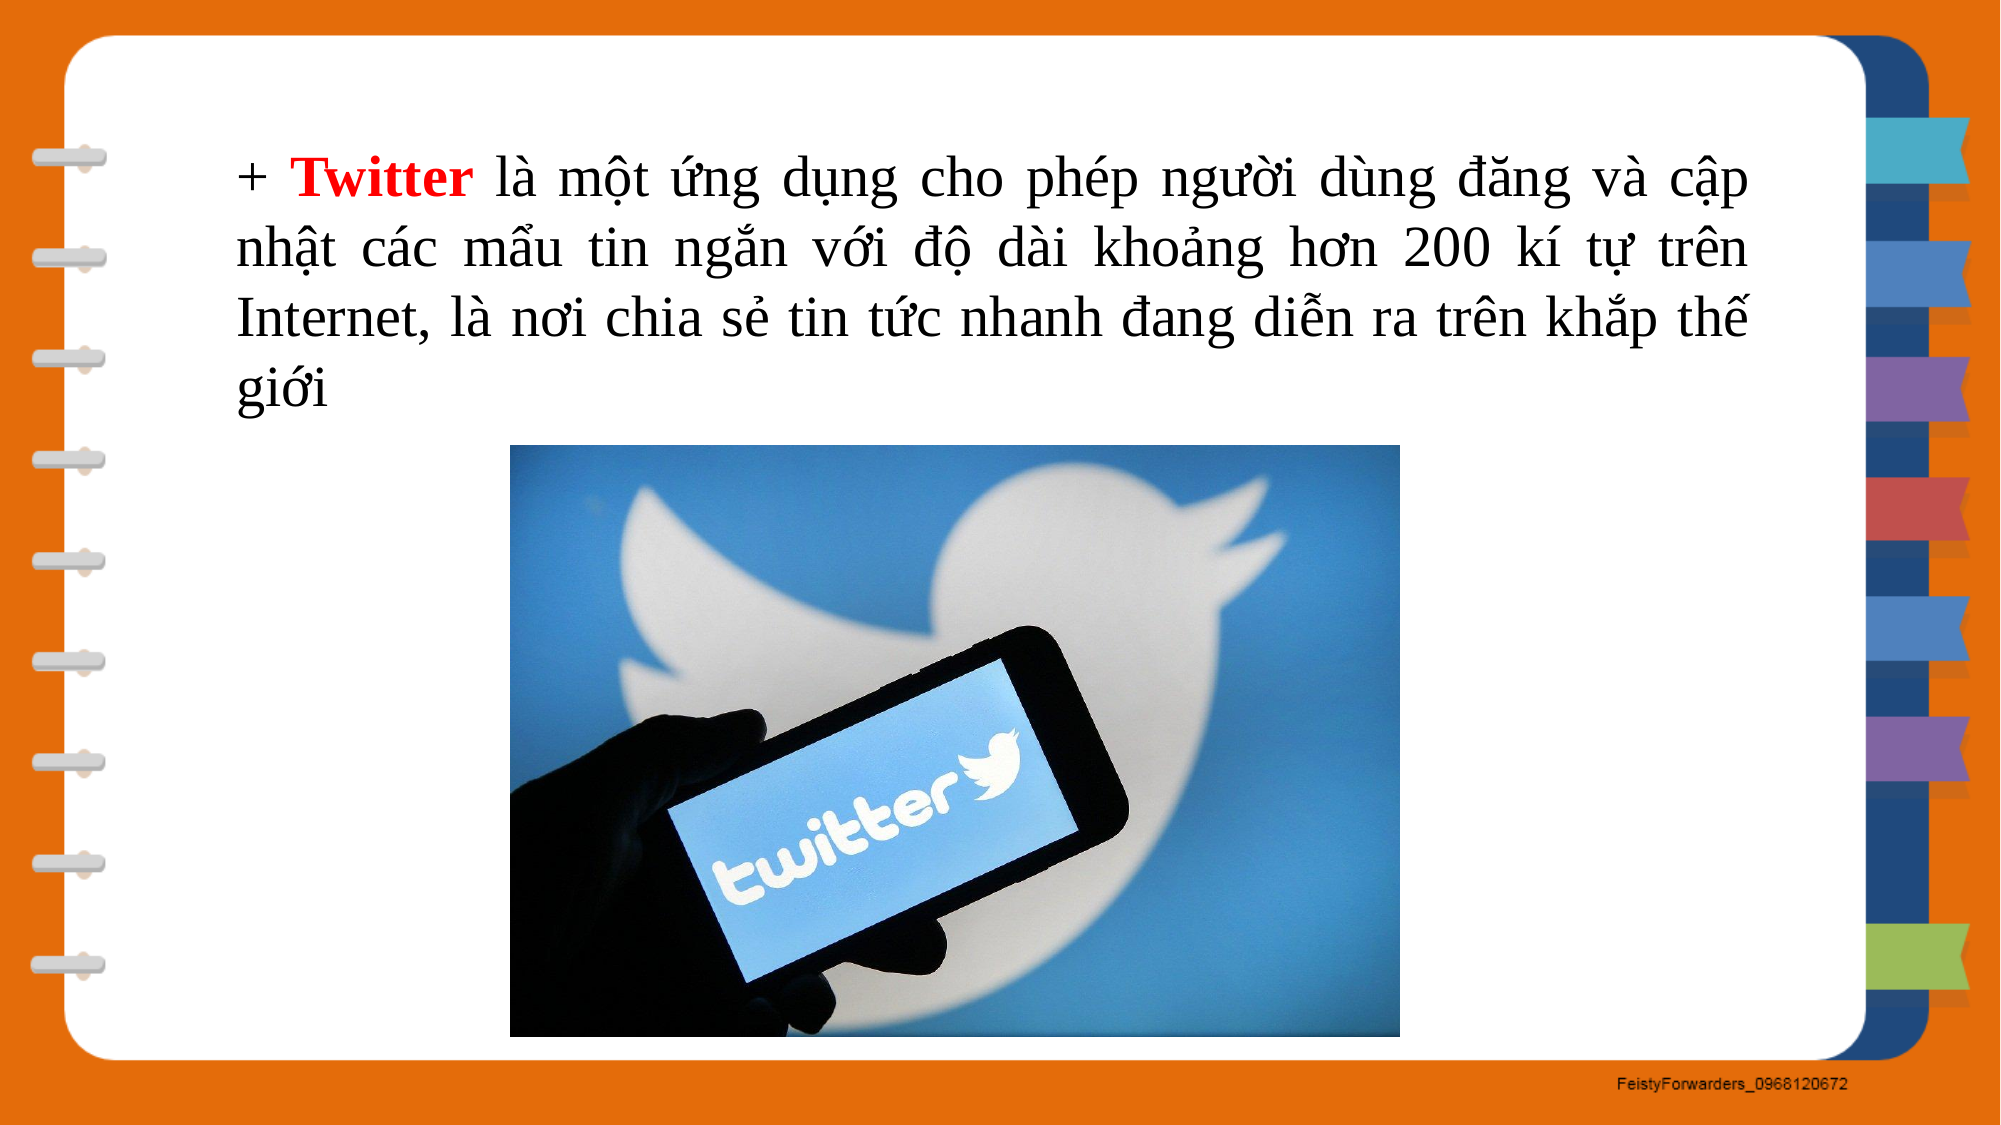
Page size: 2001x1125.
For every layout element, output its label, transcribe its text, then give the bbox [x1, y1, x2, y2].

picture [0, 0, 2001, 1125]
text_box + Twitter là một ứng dụng cho phép người dùng đăng và cập nhật các mẩu tin ngắn với độ dài khoảng hơn 200 kí tự trên Internet, là nơi chia sẻ tin tức nhanh đang diễn ra trên khắp thế giới [221, 131, 1766, 426]
